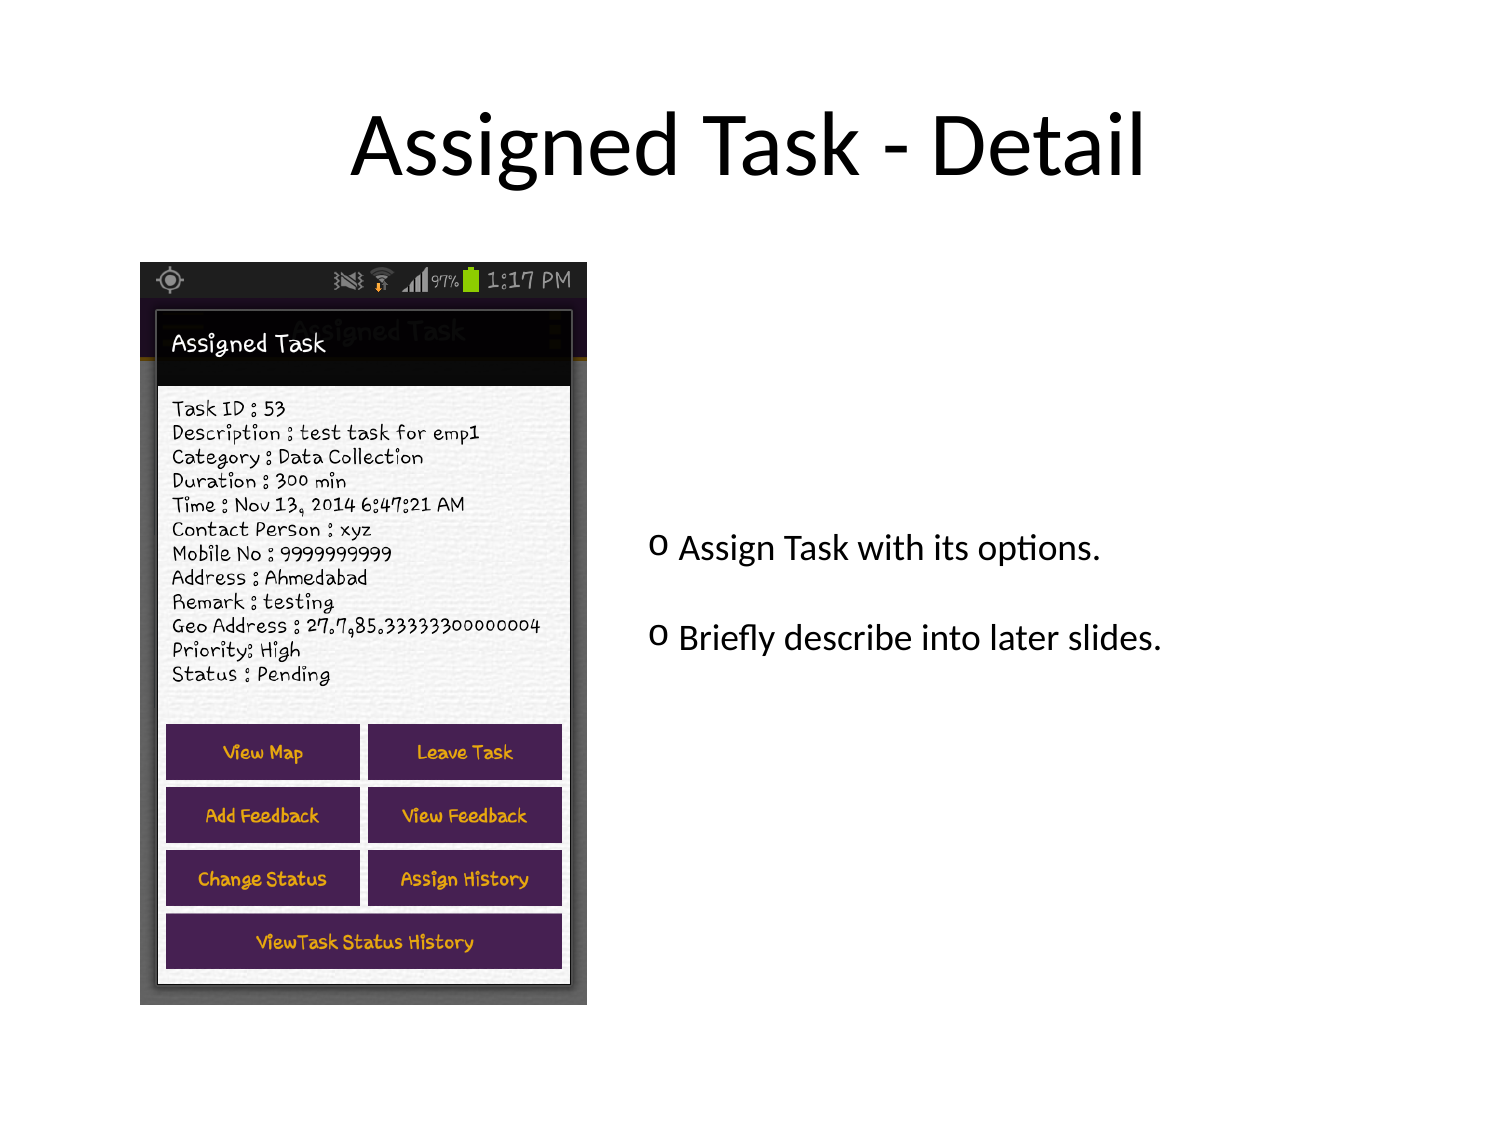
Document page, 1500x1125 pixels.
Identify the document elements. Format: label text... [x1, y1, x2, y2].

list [140, 262, 587, 1006]
text_box Assign Task with its options. Briefly describe into later slides. [632, 515, 1360, 666]
title Assigned Task - Detail [75, 45, 1425, 233]
